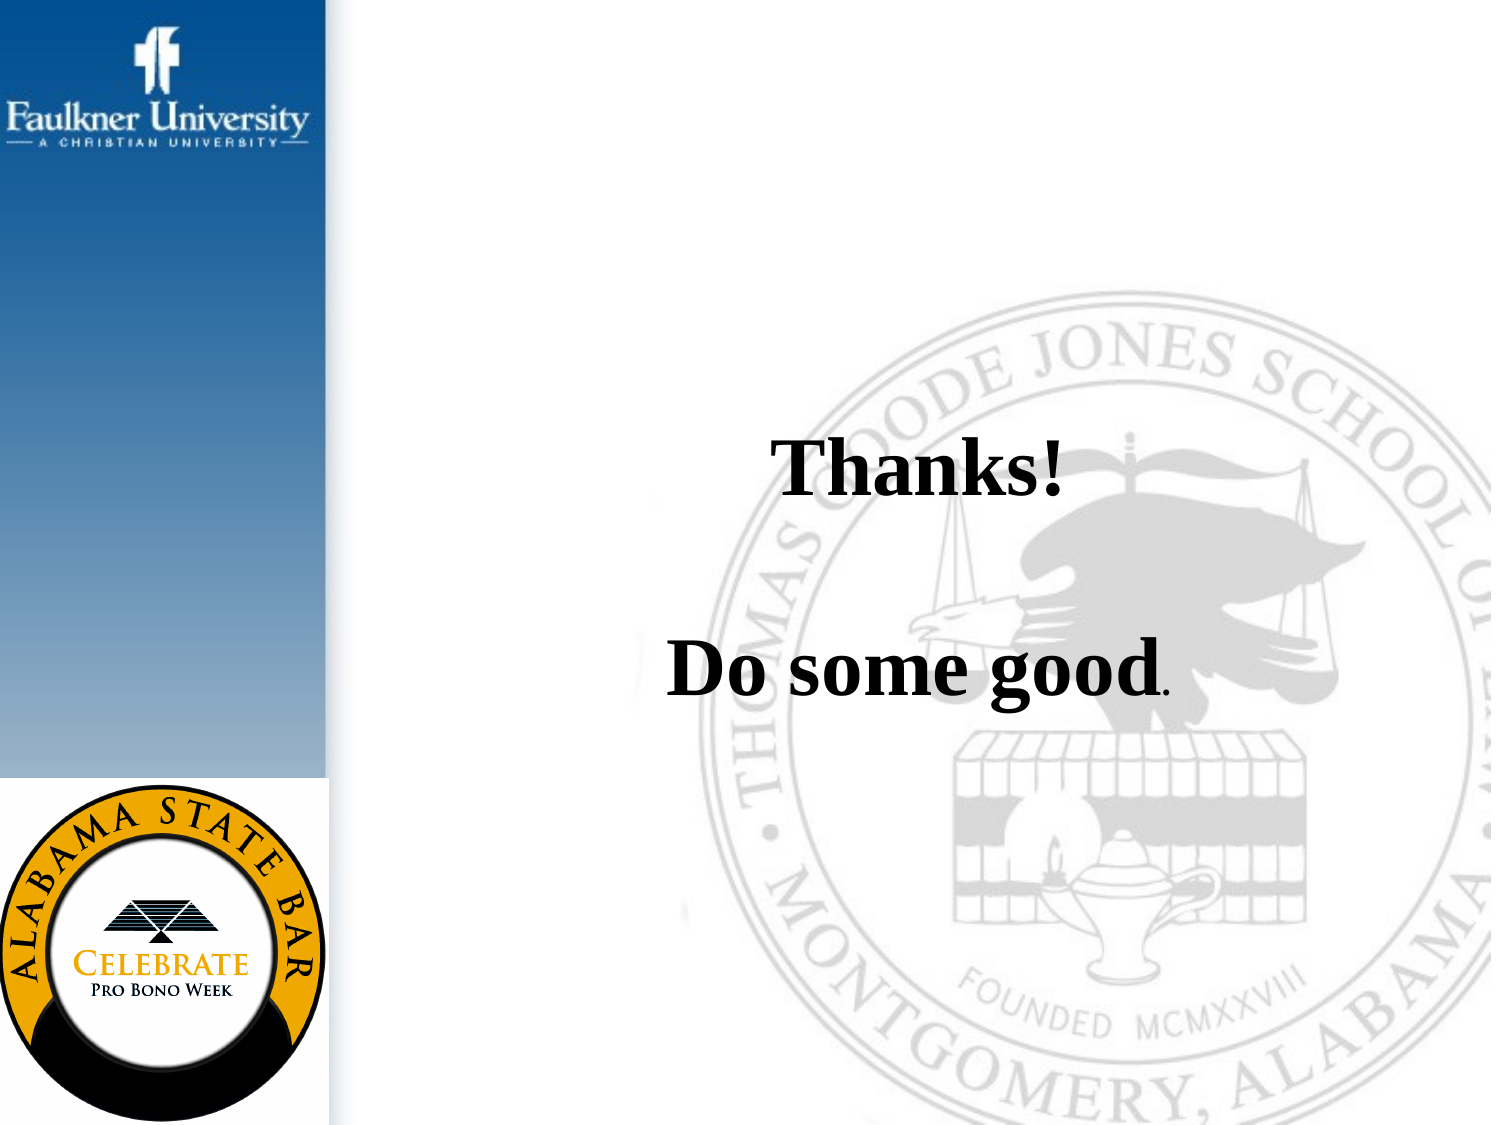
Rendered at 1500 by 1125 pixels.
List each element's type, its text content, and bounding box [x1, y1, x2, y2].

text_box Thanks! Do some good. [1496, 405, 1500, 720]
picture [0, 0, 1491, 1125]
